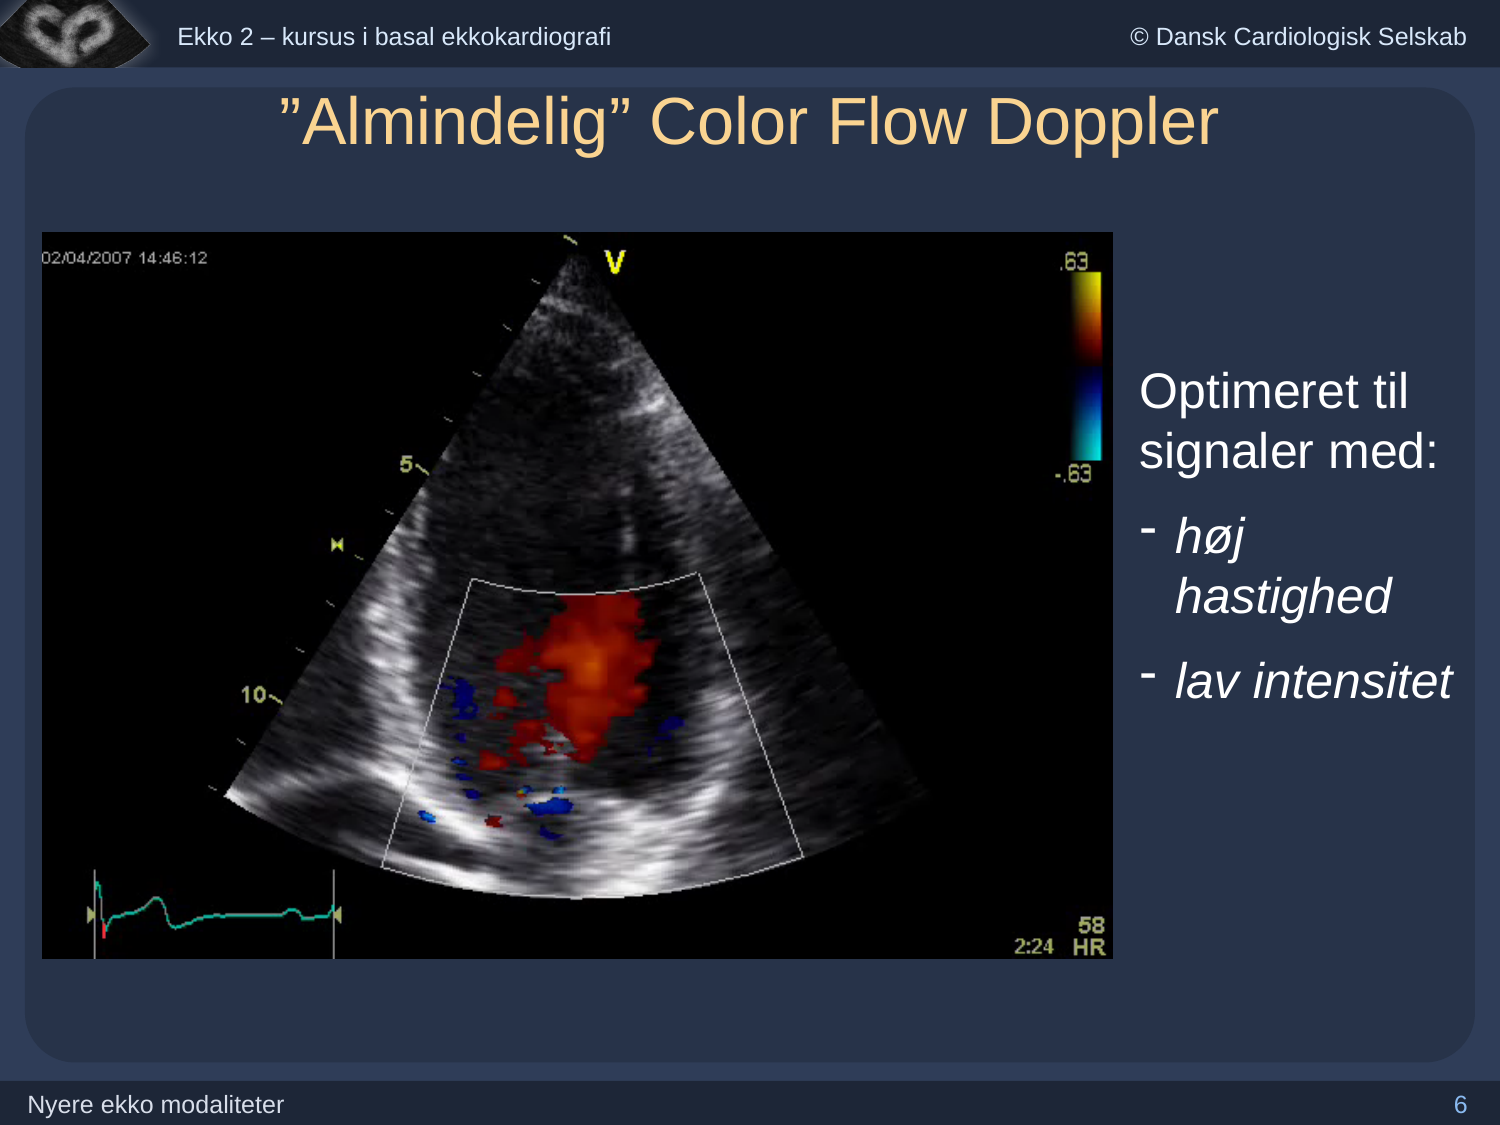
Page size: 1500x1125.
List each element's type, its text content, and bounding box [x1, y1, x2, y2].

slide_number 6 [1132, 1080, 1483, 1119]
title ”Almindelig” Color Flow Doppler [75, 51, 1425, 185]
footer Nyere ekko modaliteter [12, 1080, 488, 1119]
picture [0, 0, 185, 68]
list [40, 231, 1114, 961]
text_box Optimeret til signaler med: høj hastighed lav intensitet [1125, 351, 1477, 717]
